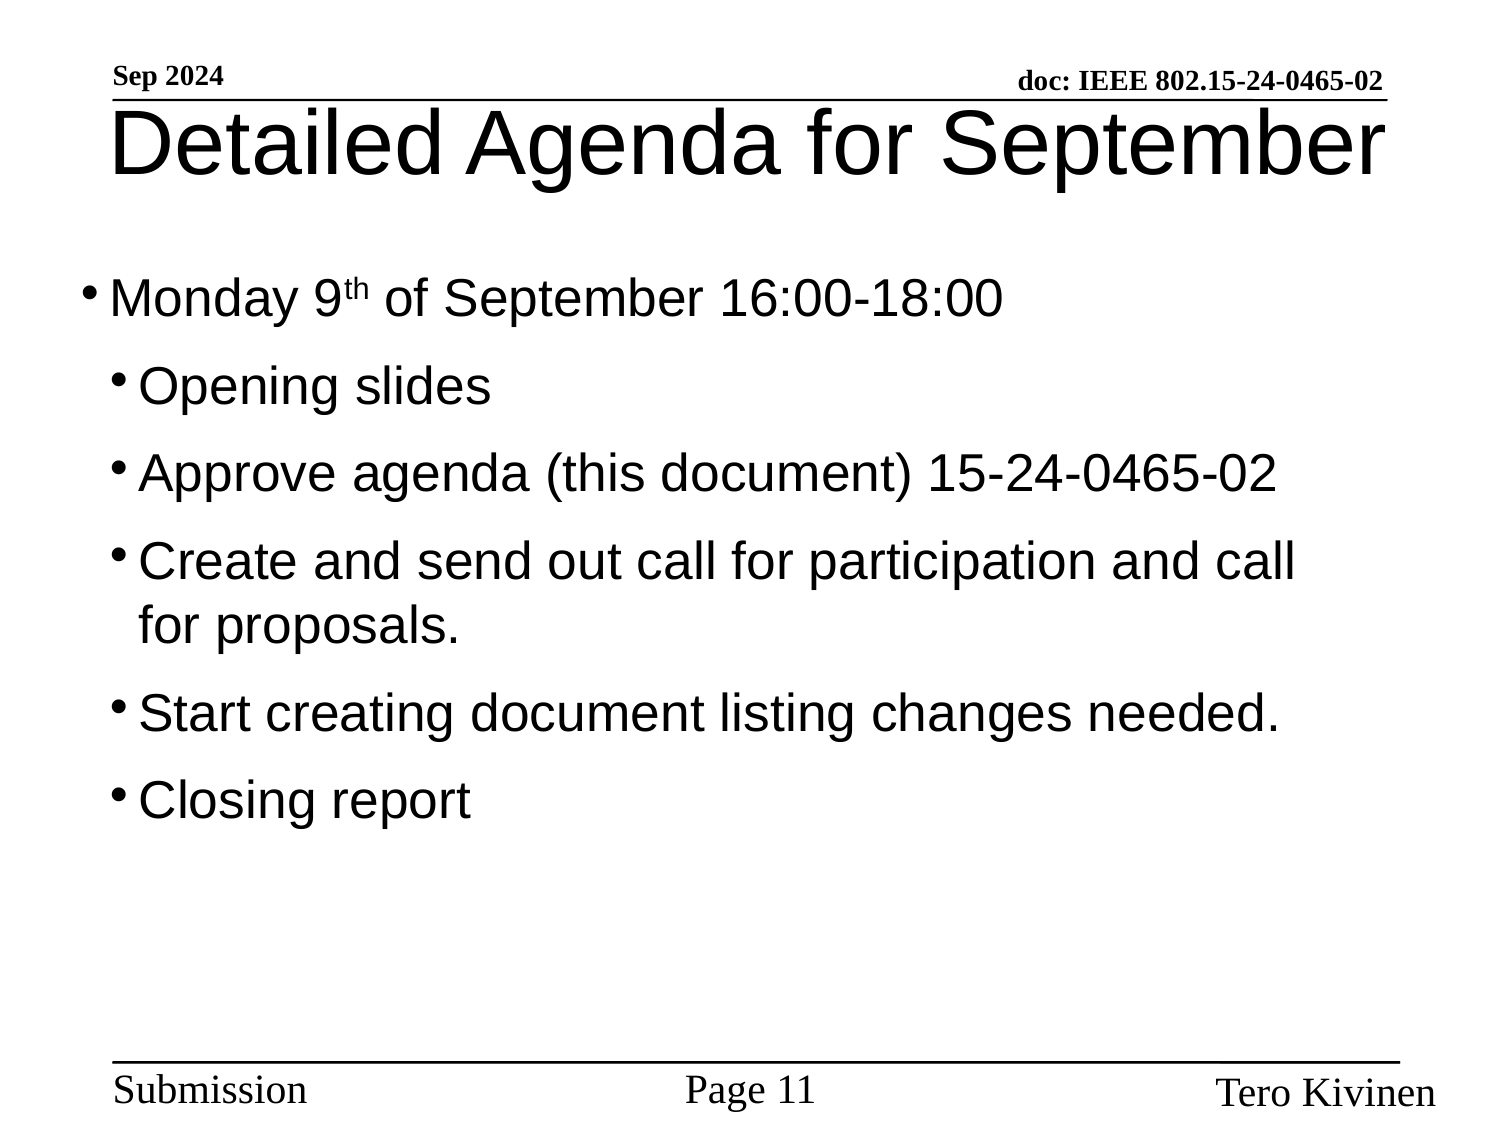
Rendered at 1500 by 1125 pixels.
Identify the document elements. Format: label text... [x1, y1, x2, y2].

text_box Monday 9th of September 16:00-18:00 Opening slides Approve agenda (this document) 15-24-0465-02 Create and send out call for participation and call for proposals. Start creating document listing changes needed. Closing report [74, 263, 1348, 914]
text_box Detailed Agenda for September [75, 44, 1423, 231]
